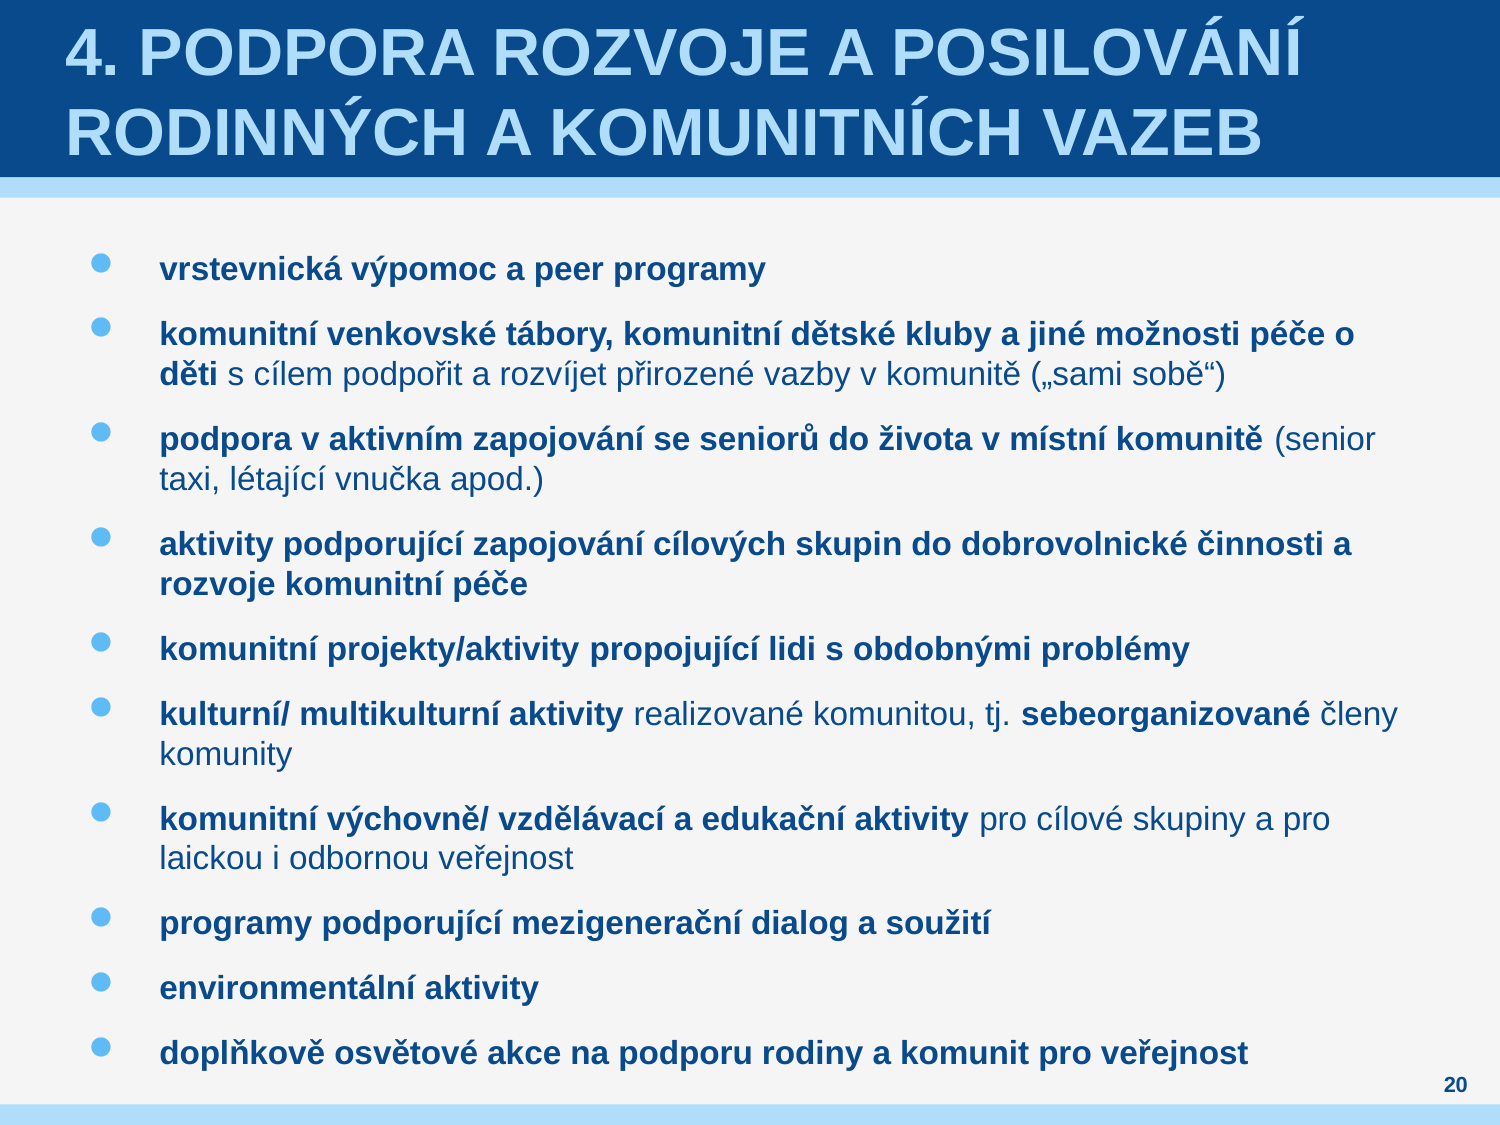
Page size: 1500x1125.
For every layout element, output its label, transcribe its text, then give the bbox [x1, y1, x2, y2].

slide_number 20 [1417, 1068, 1495, 1099]
list vrstevnická výpomoc a peer programy komunitní venkovské tábory, komunitní dětské kluby a jiné možnosti péče o děti s cílem podpořit a rozvíjet přirozené vazby v komunitě („sami sobě“) podpora v aktivním zapojování se seniorů do života v místní komunitě (senior taxi, létající vnučka apod.) aktivity podporující zapojování cílových skupin do dobrovolnické činnosti a rozvoje komunitní péče komunitní projekty/aktivity propojující lidi s obdobnými problémy kulturní/ multikulturní aktivity realizované komunitou, tj. sebeorganizované členy komunity komunitní výchovně/ vzdělávací a edukační aktivity pro cílové skupiny a pro laickou i odbornou veřejnost programy podporující mezigenerační dialog a soužití environmentální aktivity doplňkově osvětové akce na podporu rodiny a komunit pro veřejnost [88, 177, 1412, 1099]
title 4. Podpora Rozvoje a posilování rodinných a komunitních vazeb [59, 0, 1441, 178]
